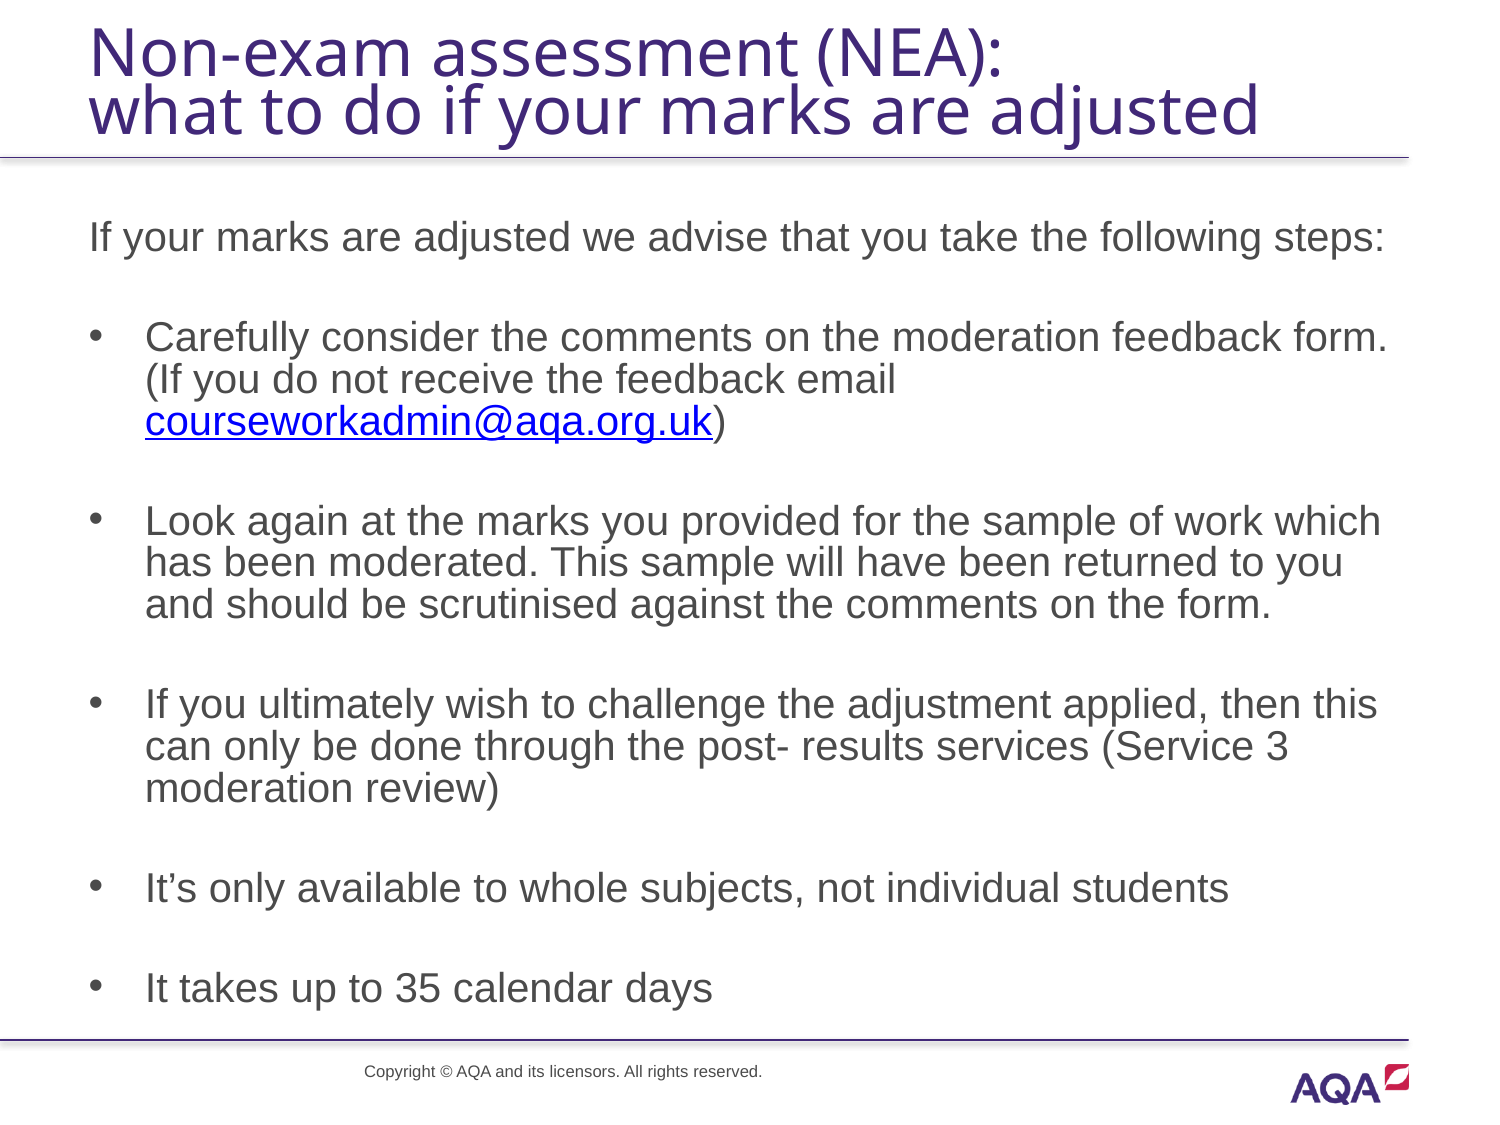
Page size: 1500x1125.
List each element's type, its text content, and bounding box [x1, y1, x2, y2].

list If your marks are adjusted we advise that you take the following steps: Carefully consider the comments on the moderation feedback form. (If you do not receive the feedback email courseworkadmin@aqa.org.uk) Look again at the marks you provided for the sample of work which has been moderated. This sample will have been returned to you and should be scrutinised against the comments on the form. If you ultimately wish to challenge the adjustment applied, then this can only be done through the post- results services (Service 3 moderation review) It’s only available to whole subjects, not individual students It takes up to 35 calendar days [88, 218, 1409, 1024]
title Non-exam assessment (NEA): what to do if your marks are adjusted [88, 30, 1409, 102]
picture [1290, 1064, 1409, 1105]
footer Copyright © AQA and its licensors. All rights reserved. [324, 1059, 764, 1100]
